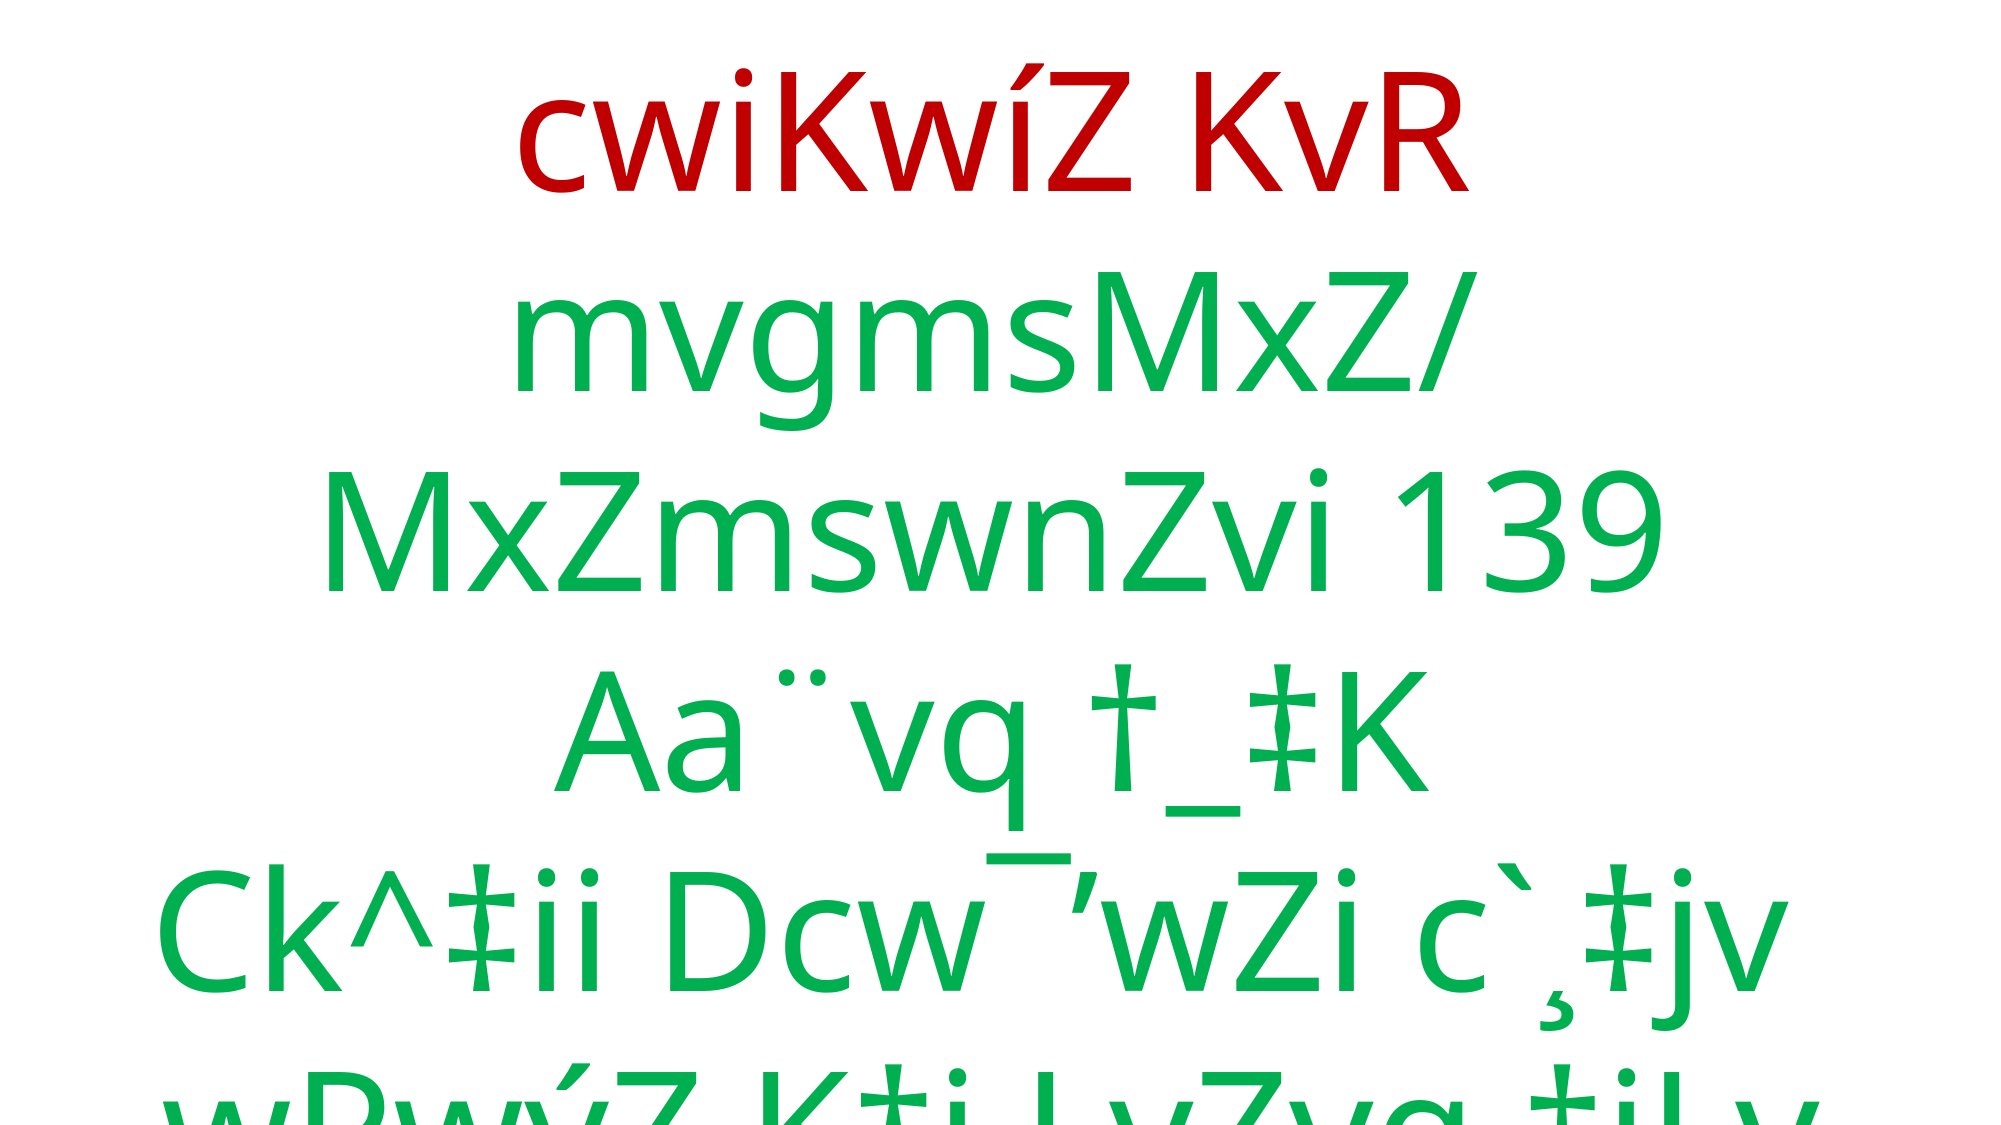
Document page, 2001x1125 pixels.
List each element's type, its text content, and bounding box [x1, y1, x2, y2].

text_box cwiKwíZ KvR mvgmsMxZ/MxZmswnZvi 139 Aa¨vq †_‡K Ck^‡ii Dcw¯’wZi c`¸‡jv wPwýZ K‡i LvZvq †jLv [84, 17, 1901, 1125]
